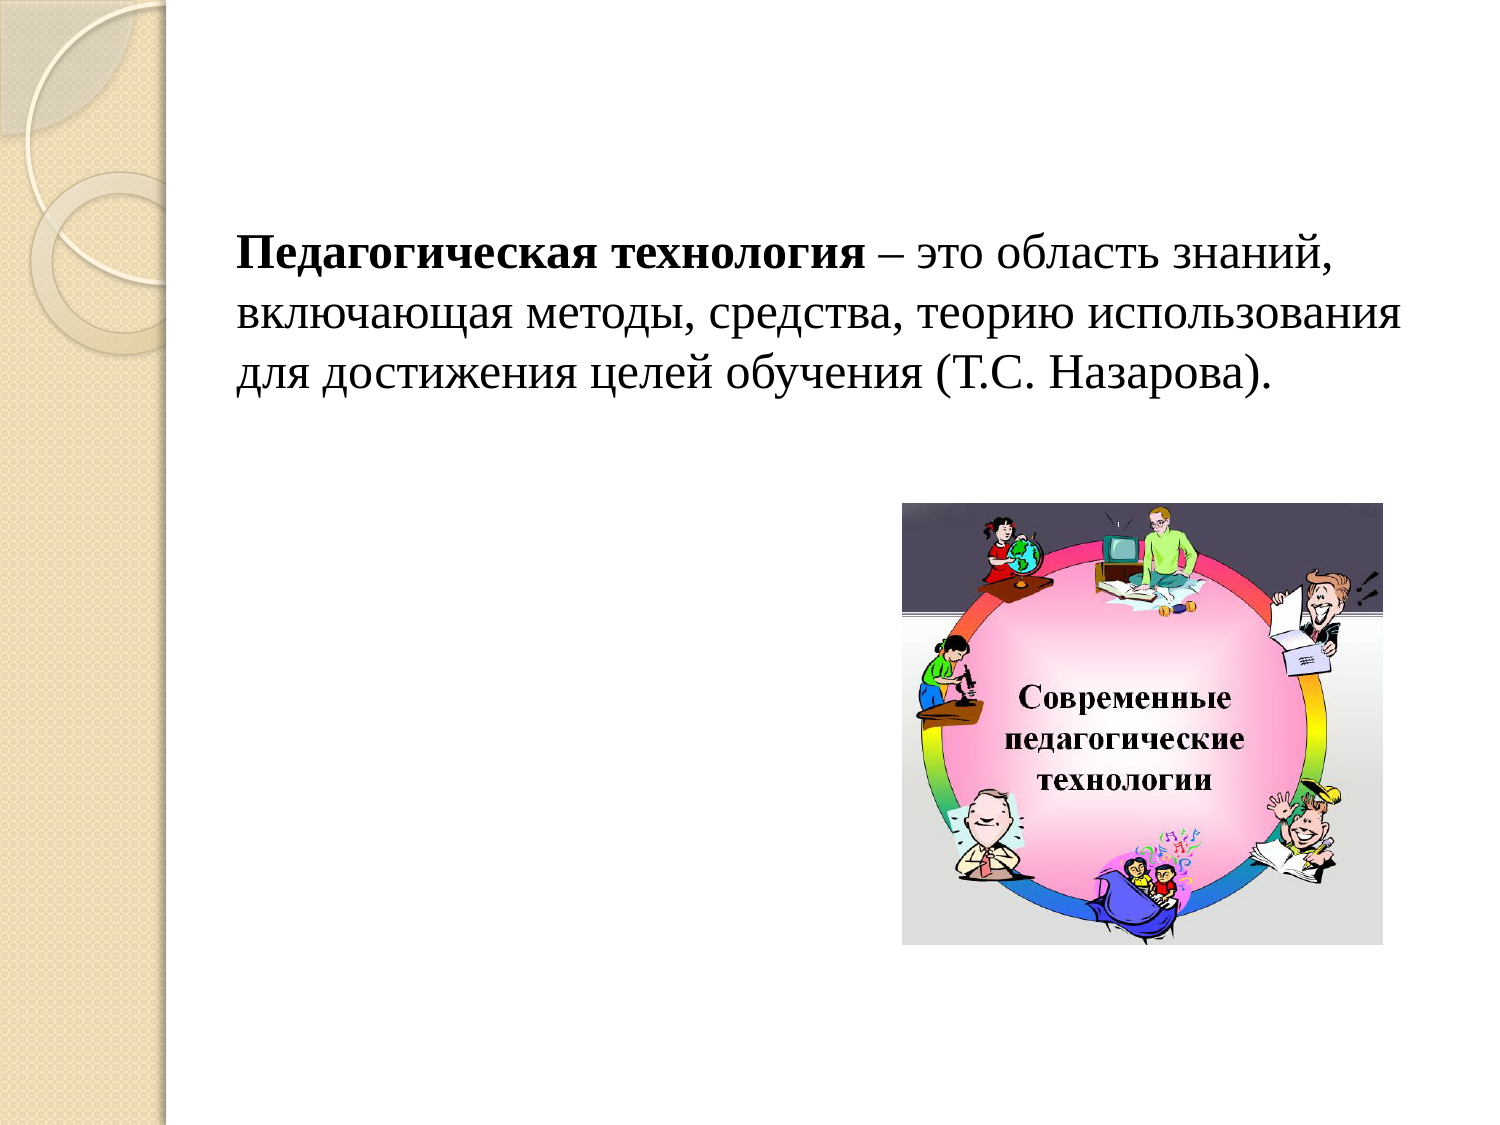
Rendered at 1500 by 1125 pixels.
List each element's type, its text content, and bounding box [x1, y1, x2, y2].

text_box Педагогическая технология – это область знаний, включающая методы, средства, теорию использования для достижения целей обучения (Т.С. Назарова). [221, 210, 1430, 406]
picture [902, 503, 1383, 945]
